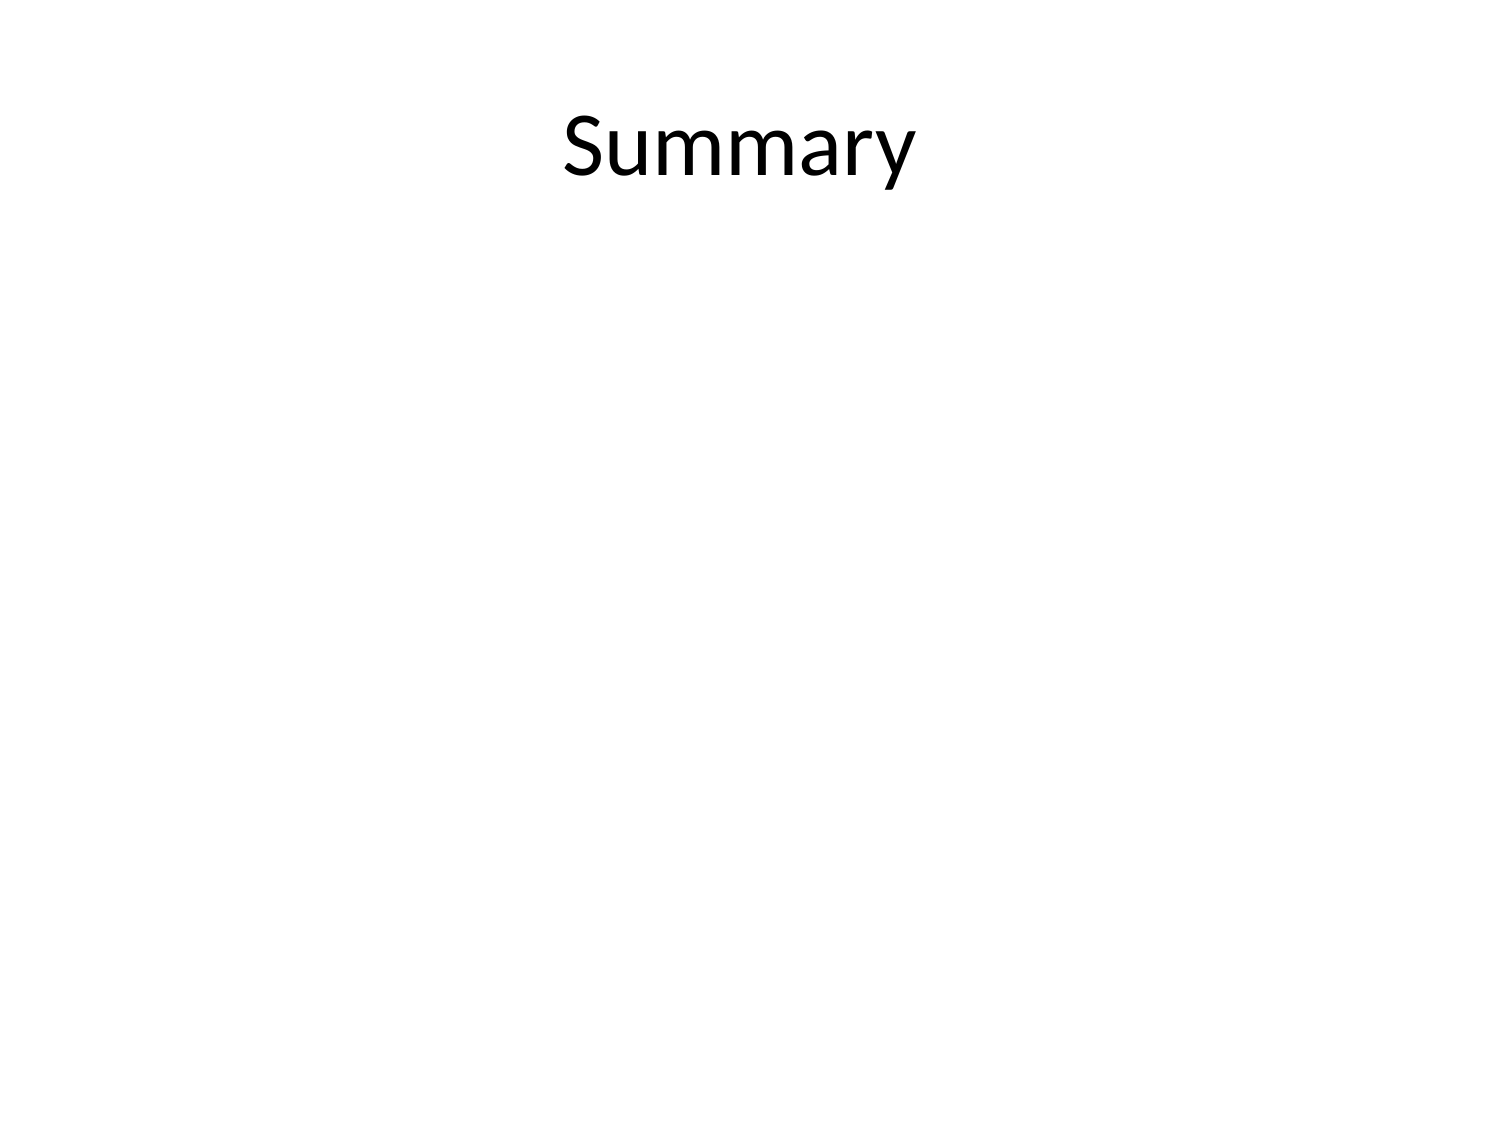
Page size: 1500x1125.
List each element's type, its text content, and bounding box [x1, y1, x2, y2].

title Summary [75, 45, 1425, 233]
